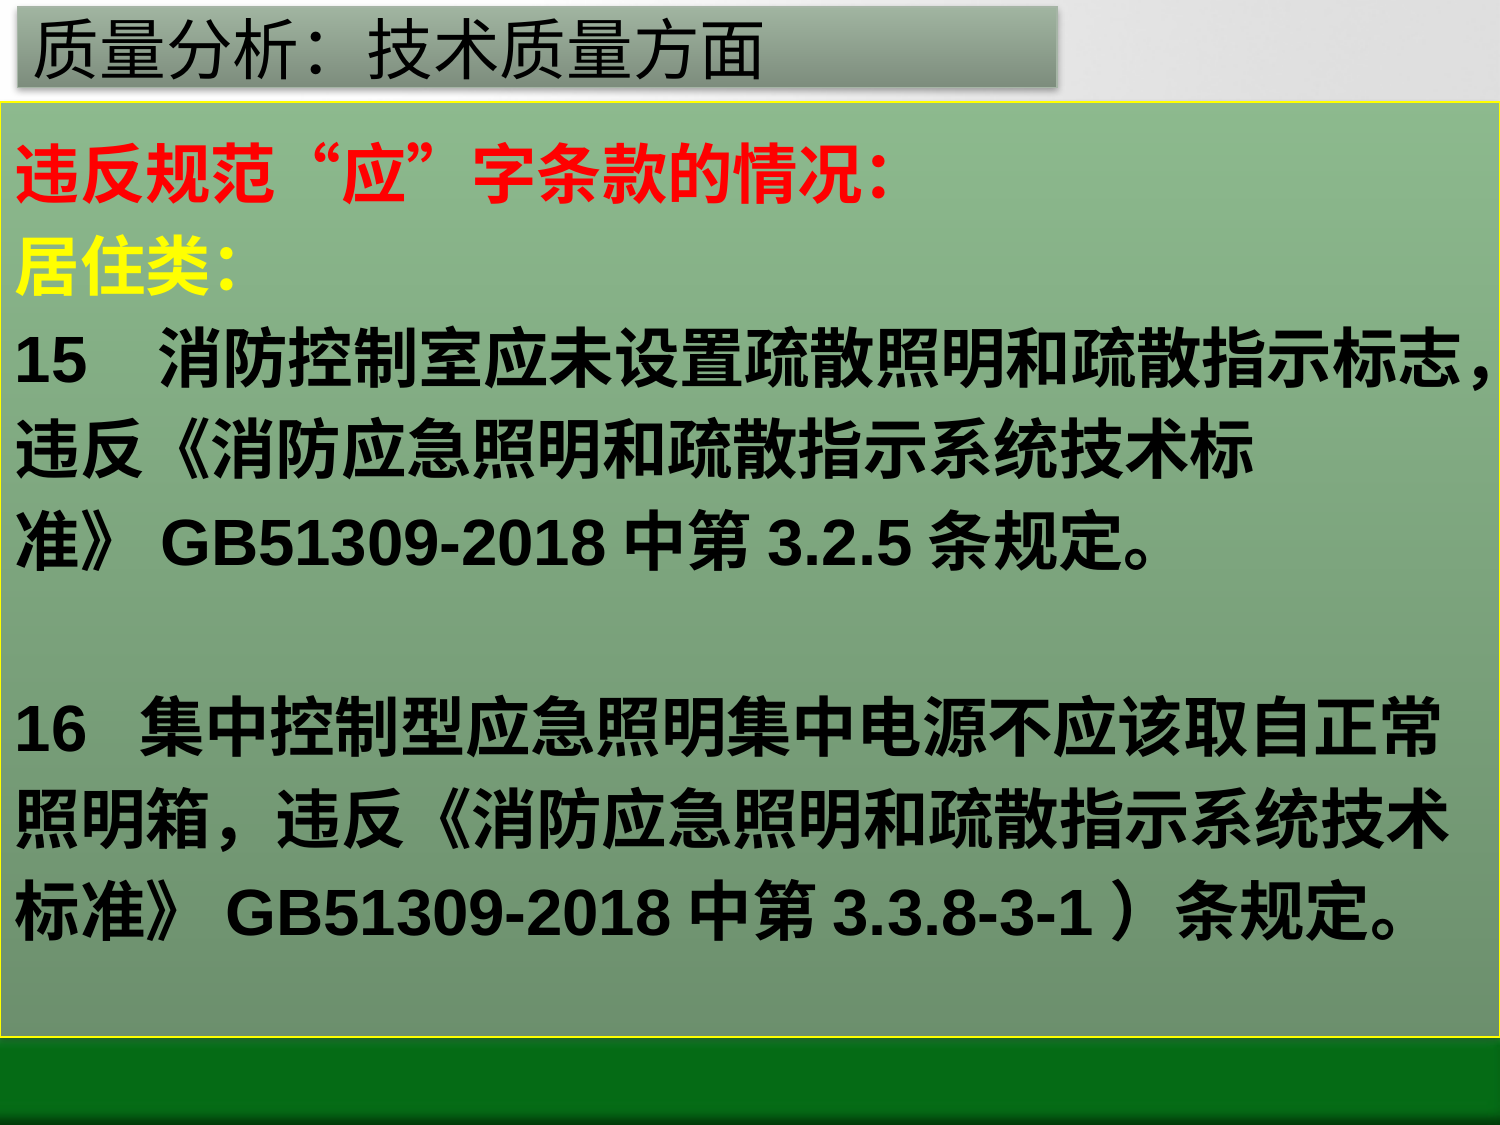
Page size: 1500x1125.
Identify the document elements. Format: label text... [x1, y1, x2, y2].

title 质量分析：技术质量方面 [17, 6, 1058, 88]
list 违反规范“应”字条款的情况： 居住类： 15 消防控制室应未设置疏散照明和疏散指示标志， 违反《消防应急照明和疏散指示系统技术标准》GB51309-2018中第3.2.5条规定。 16 集中控制型应急照明集中电源不应该取自正常照明箱，违反《消防应急照明和疏散指示系统技术标准》GB51309-2018中第3.3.8-3-1）条规定。 [0, 101, 1500, 1038]
picture [0, 0, 1500, 101]
picture [0, 1038, 1500, 1125]
